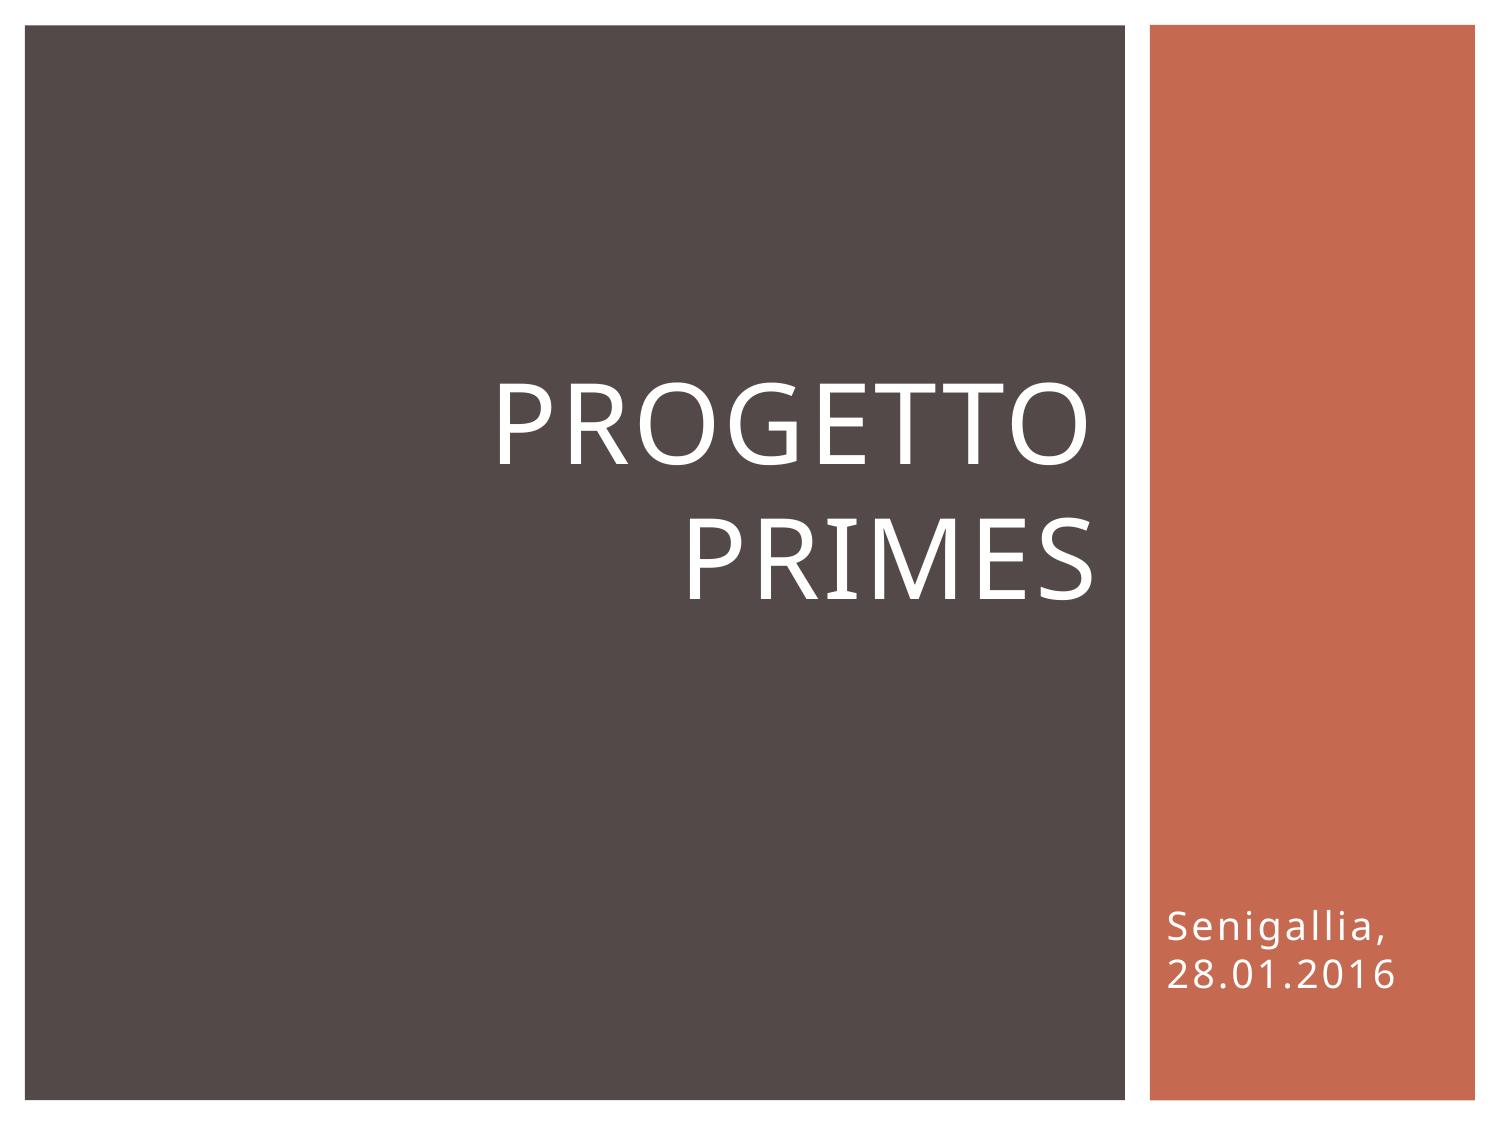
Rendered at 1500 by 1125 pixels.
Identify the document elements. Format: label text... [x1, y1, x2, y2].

subtitle Senigallia, 28.01.2016 [1151, 798, 1477, 1099]
title PROGETTO Primes [75, 336, 1113, 637]
